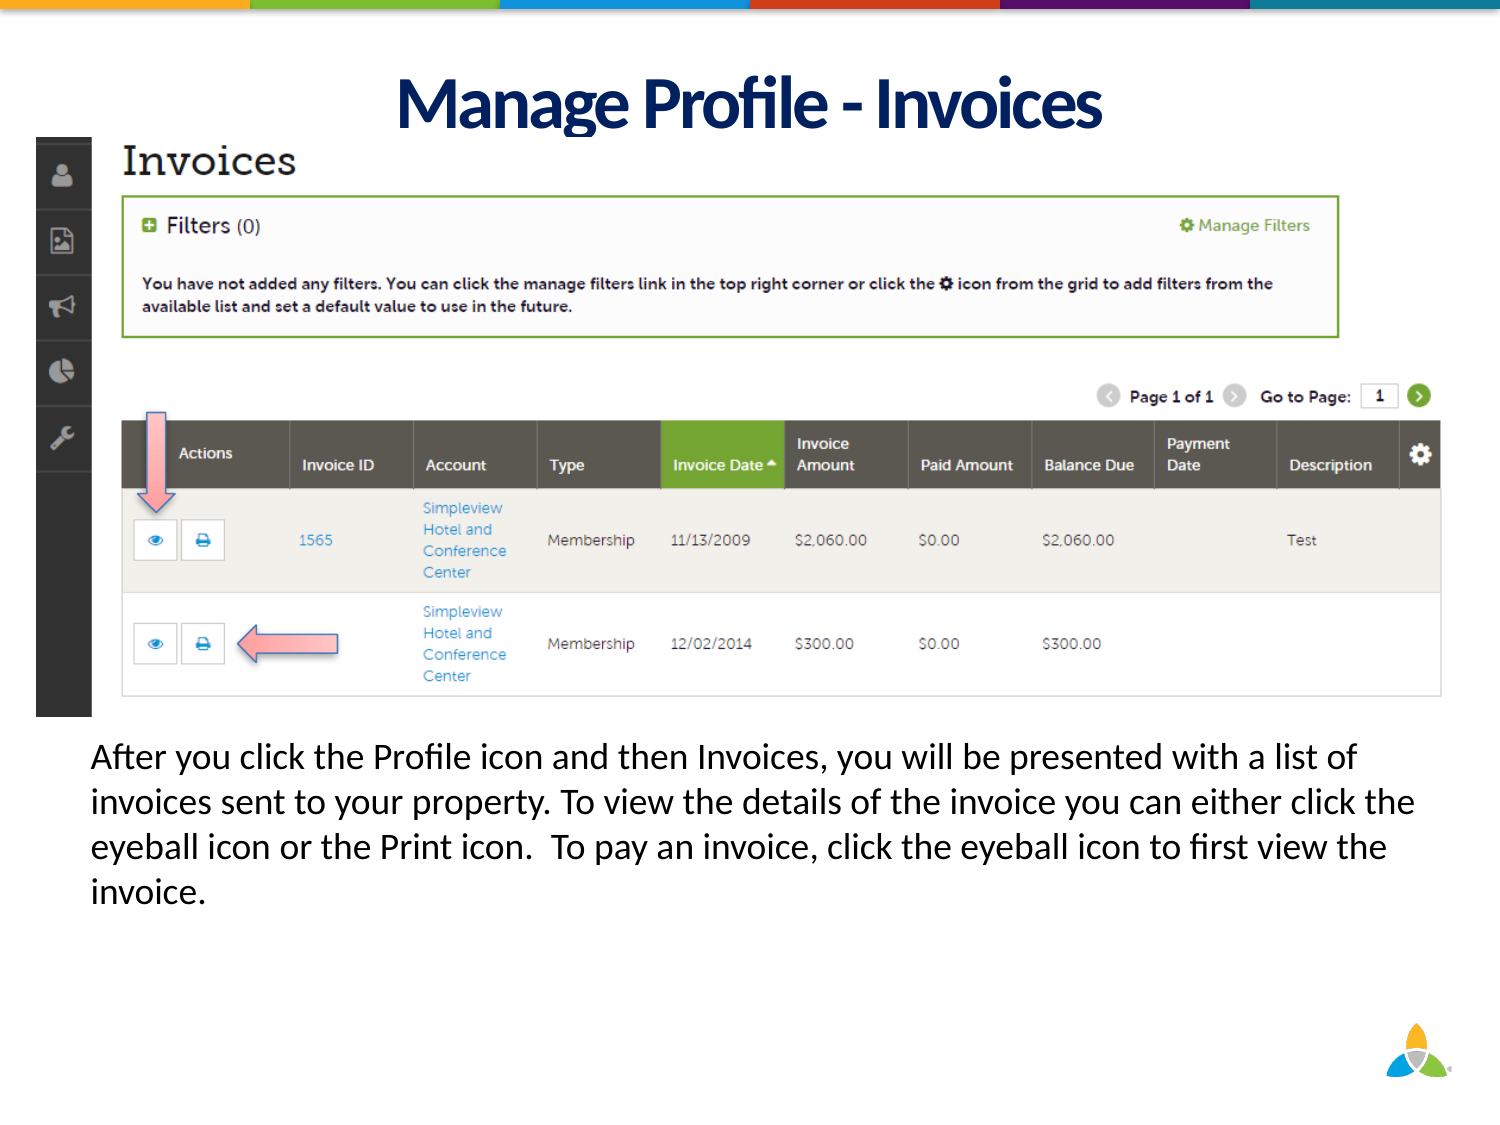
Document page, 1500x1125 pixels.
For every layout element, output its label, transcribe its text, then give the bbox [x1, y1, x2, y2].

text_box After you click the Profile icon and then Invoices, you will be presented with a list of invoices sent to your property. To view the details of the invoice you can either click the eyeball icon or the Print icon. To pay an invoice, click the eyeball icon to first view the invoice. [75, 724, 1449, 920]
picture [1381, 1023, 1452, 1077]
list Manage Profile - Invoices [112, 50, 1388, 125]
picture [36, 137, 1451, 717]
